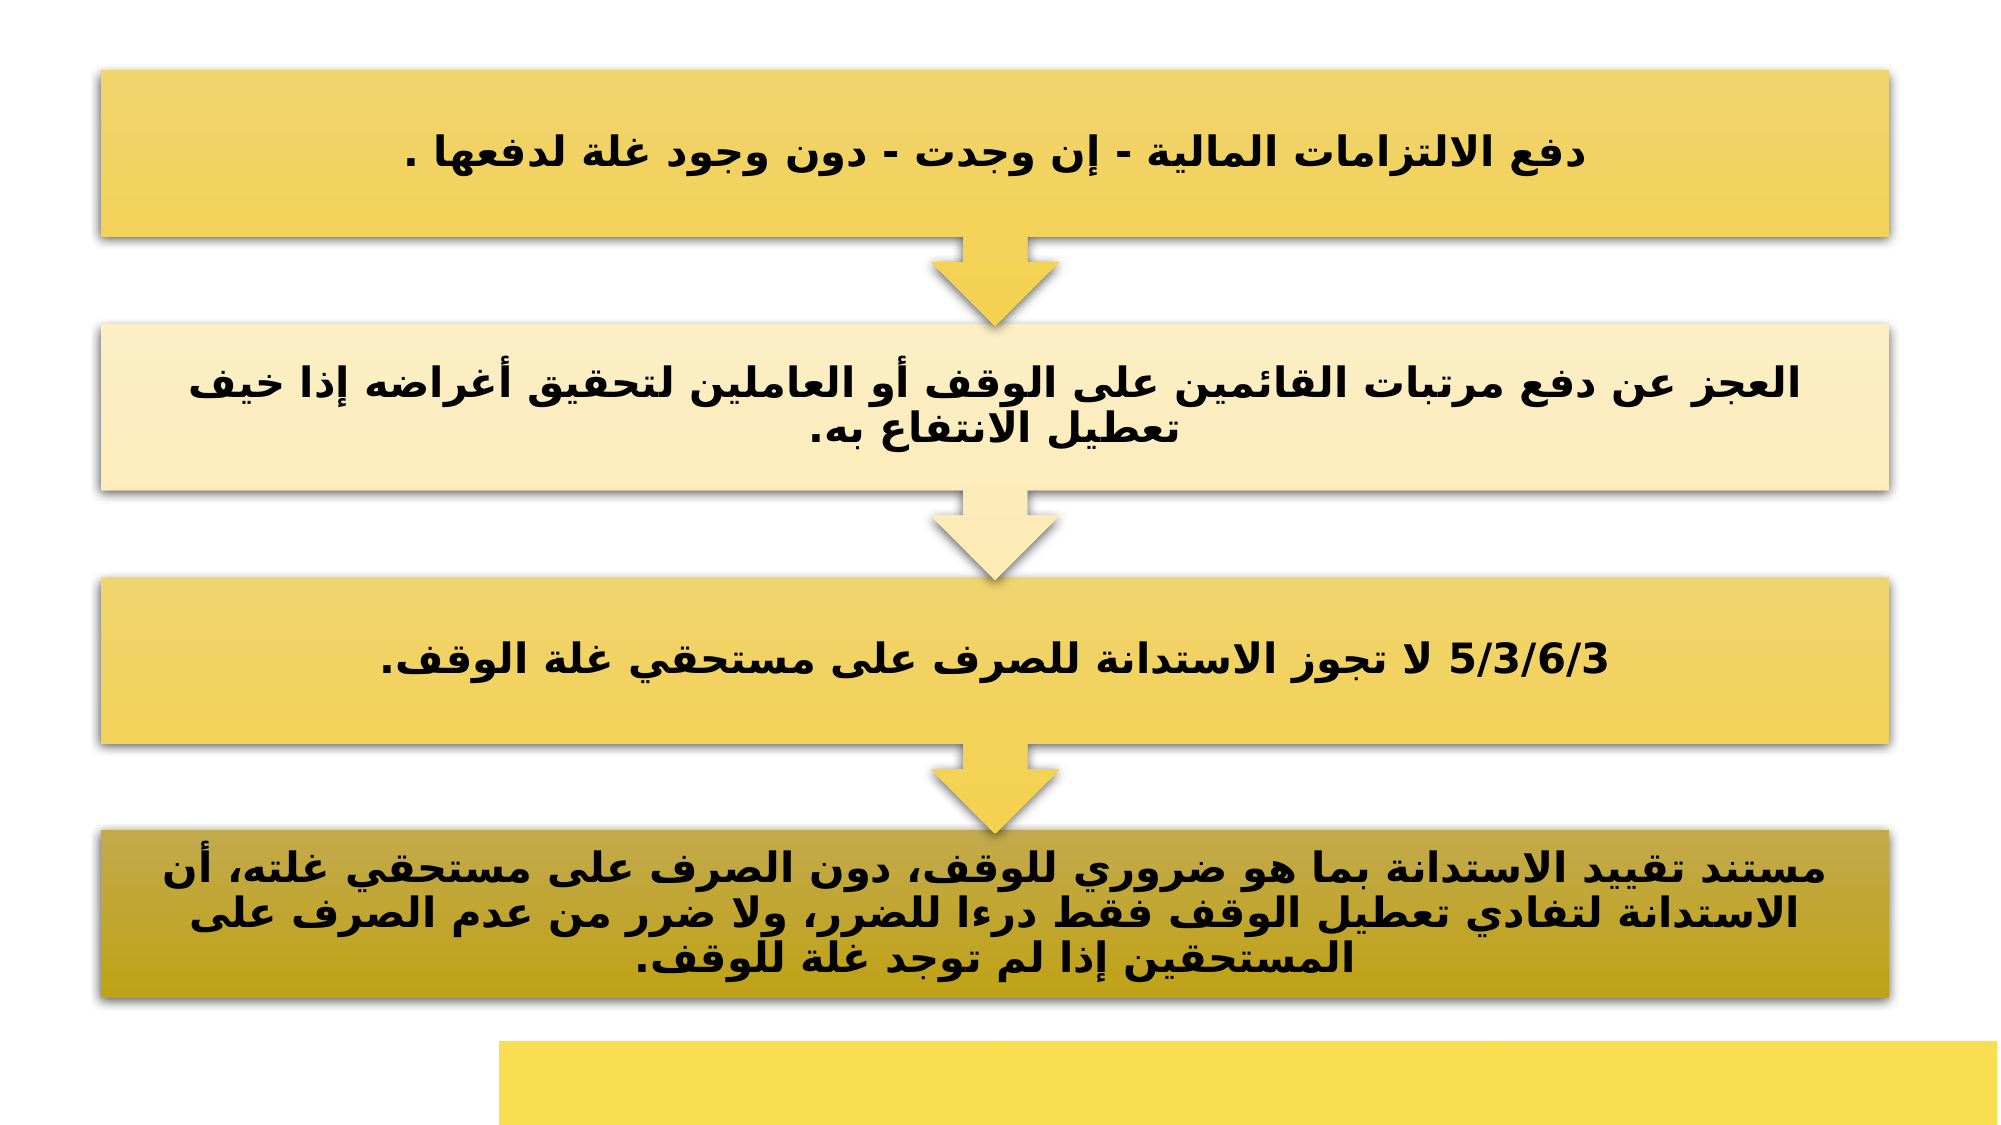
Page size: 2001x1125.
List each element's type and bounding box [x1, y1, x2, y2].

text_box [498, 1040, 998, 1125]
text_box [998, 1040, 1499, 1125]
text_box [1499, 1040, 1998, 1125]
text_box [101, 69, 1889, 998]
